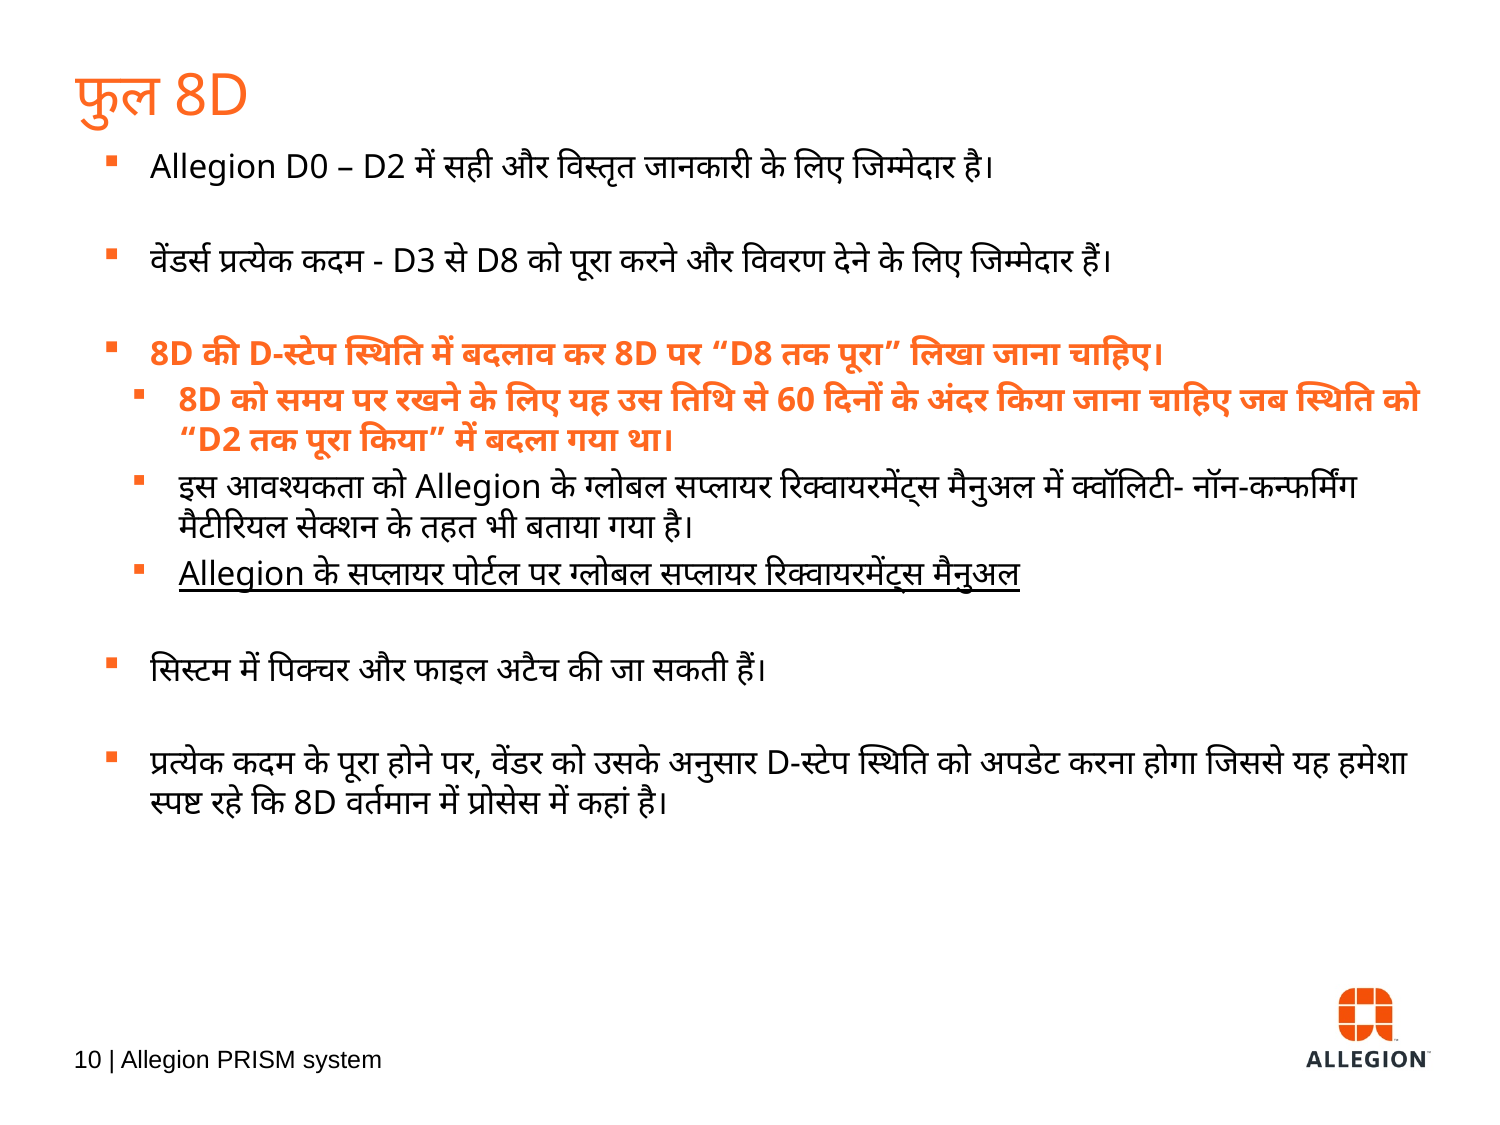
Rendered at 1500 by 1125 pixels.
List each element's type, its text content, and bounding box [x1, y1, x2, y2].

text_box Allegion D0 – D2 में सही और विस्तृत जानकारी के लिए जिम्मेदार है। वेंडर्स प्रत्येक कदम - D3 से D8 को पूरा करने और विवरण देने के लिए जिम्मेदार हैं। 8D की D-स्टेप स्थिति में बदलाव कर 8D पर “D8 तक पूरा” लिखा जाना चाहिए। 8D को समय पर रखने के लिए यह उस तिथि से 60 दिनों के अंदर किया जाना चाहिए जब स्थिति को “D2 तक पूरा किया” में बदला गया था। इस आवश्यकता को Allegion के ग्लोबल सप्लायर रिक्वायरमेंट्स मैनुअल में क्वॉलिटी- नॉन-कन्फर्मिंग मैटीरियल सेक्शन के तहत भी बताया गया है। Allegion के सप्लायर पोर्टल पर ग्लोबल सप्लायर रिक्वायरमेंट्स मैनुअल सिस्टम में पिक्चर और फाइल अटैच की जा सकती हैं। प्रत्येक कदम के पूरा होने पर, वेंडर को उसके अनुसार D-स्टेप स्थिति को अपडेट करना होगा जिससे यह हमेशा स्पष्ट रहे कि 8D वर्तमान में प्रोसेस में कहां है। [75, 138, 1441, 1034]
title फुल 8D [75, 49, 1425, 138]
picture [1302, 1034, 1434, 1071]
